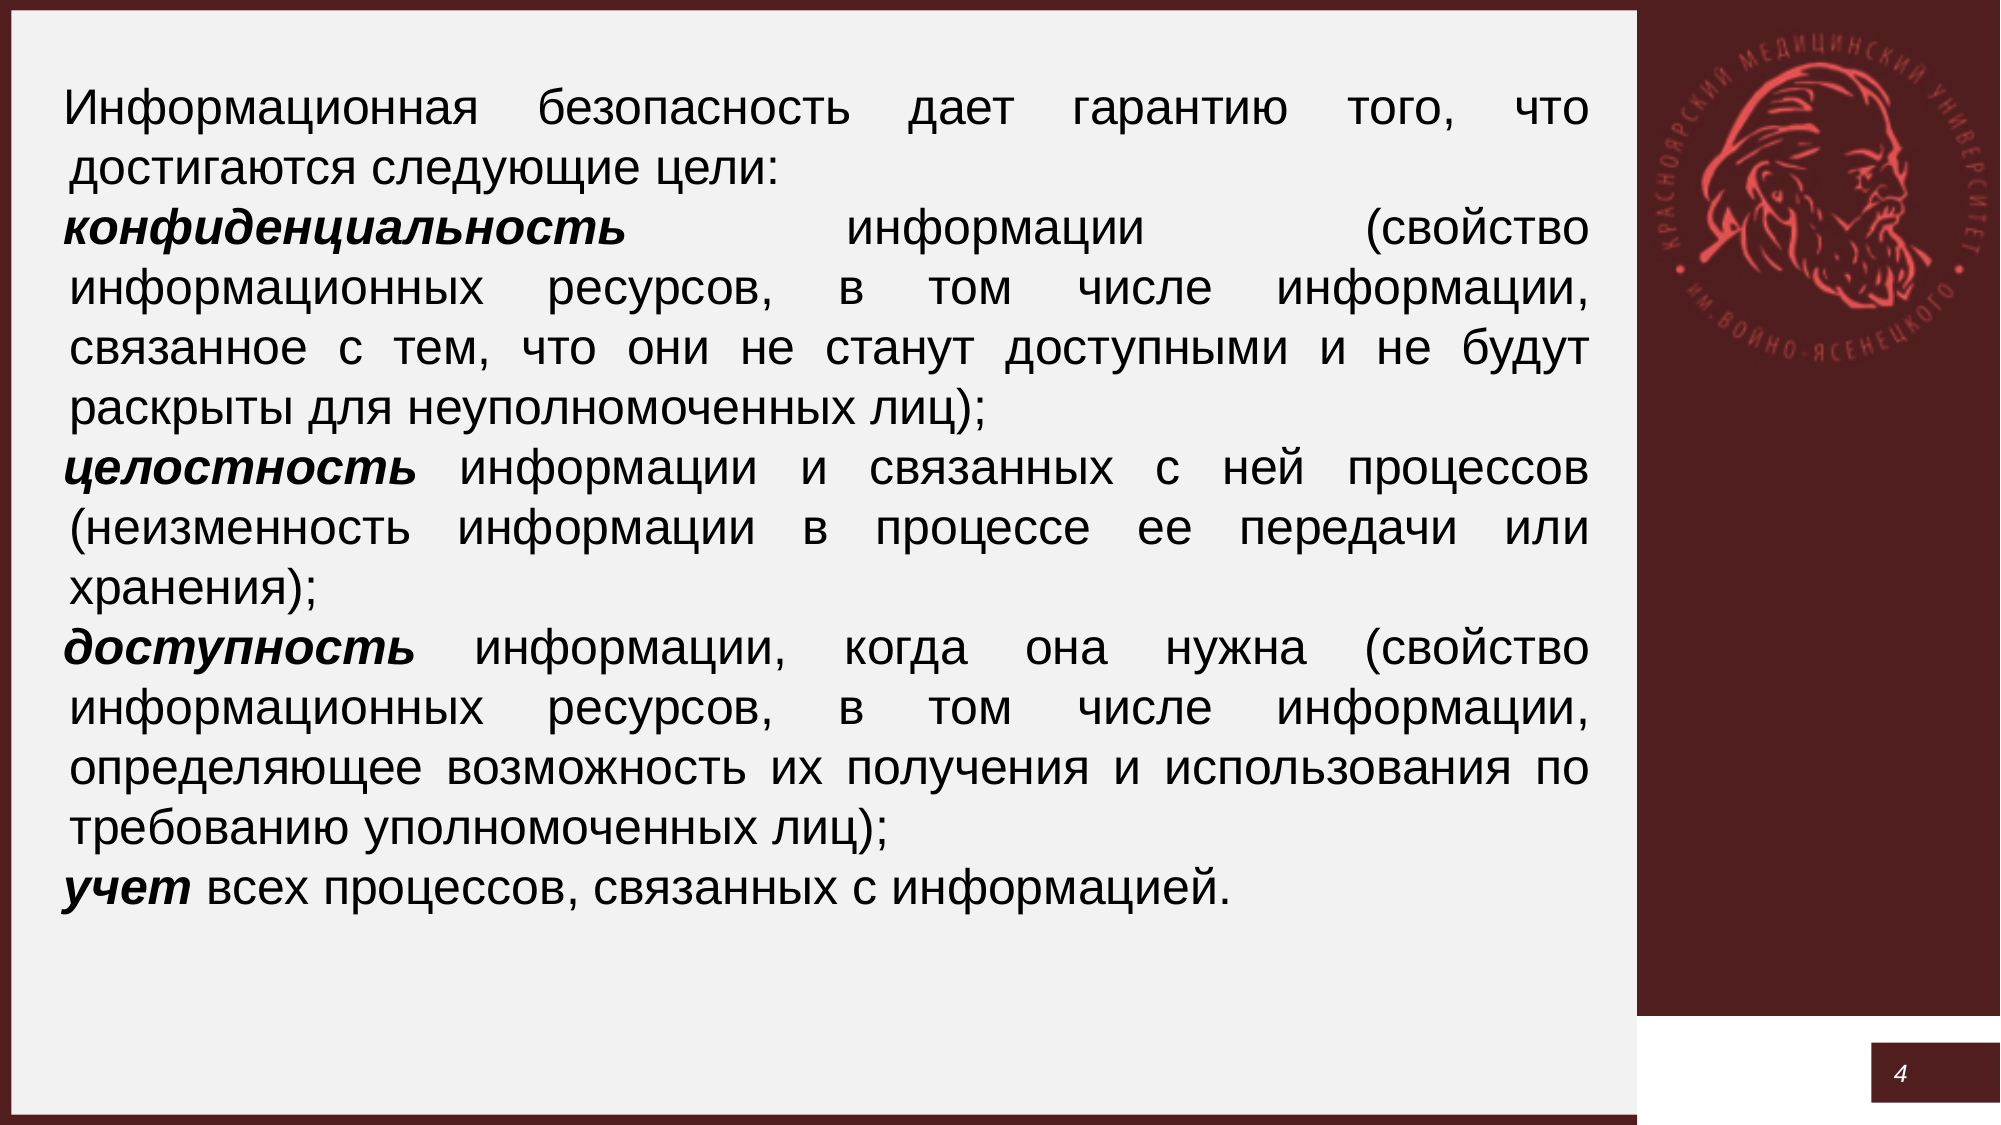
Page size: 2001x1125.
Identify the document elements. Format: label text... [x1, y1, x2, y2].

picture [1637, 0, 2000, 1016]
slide_number 4 [1877, 1050, 1924, 1096]
text_box Информационная безопасность дает гарантию того, что достигаются следующие цели: конфиденциальность информации (свойство информационных ресурсов, в том числе информации, связанное с тем, что они не станут доступными и не будут раскрыты для неуполномоченных лиц); целостность информации и связанных с ней процессов (неизменность информации в процессе ее передачи или хранения); доступность информации, когда она нужна (свойство информационных ресурсов, в том числе информации, определяющее возможность их получения и использования по требованию уполномоченных лиц); учет всех процессов, связанных с информацией. [48, 67, 1606, 1075]
